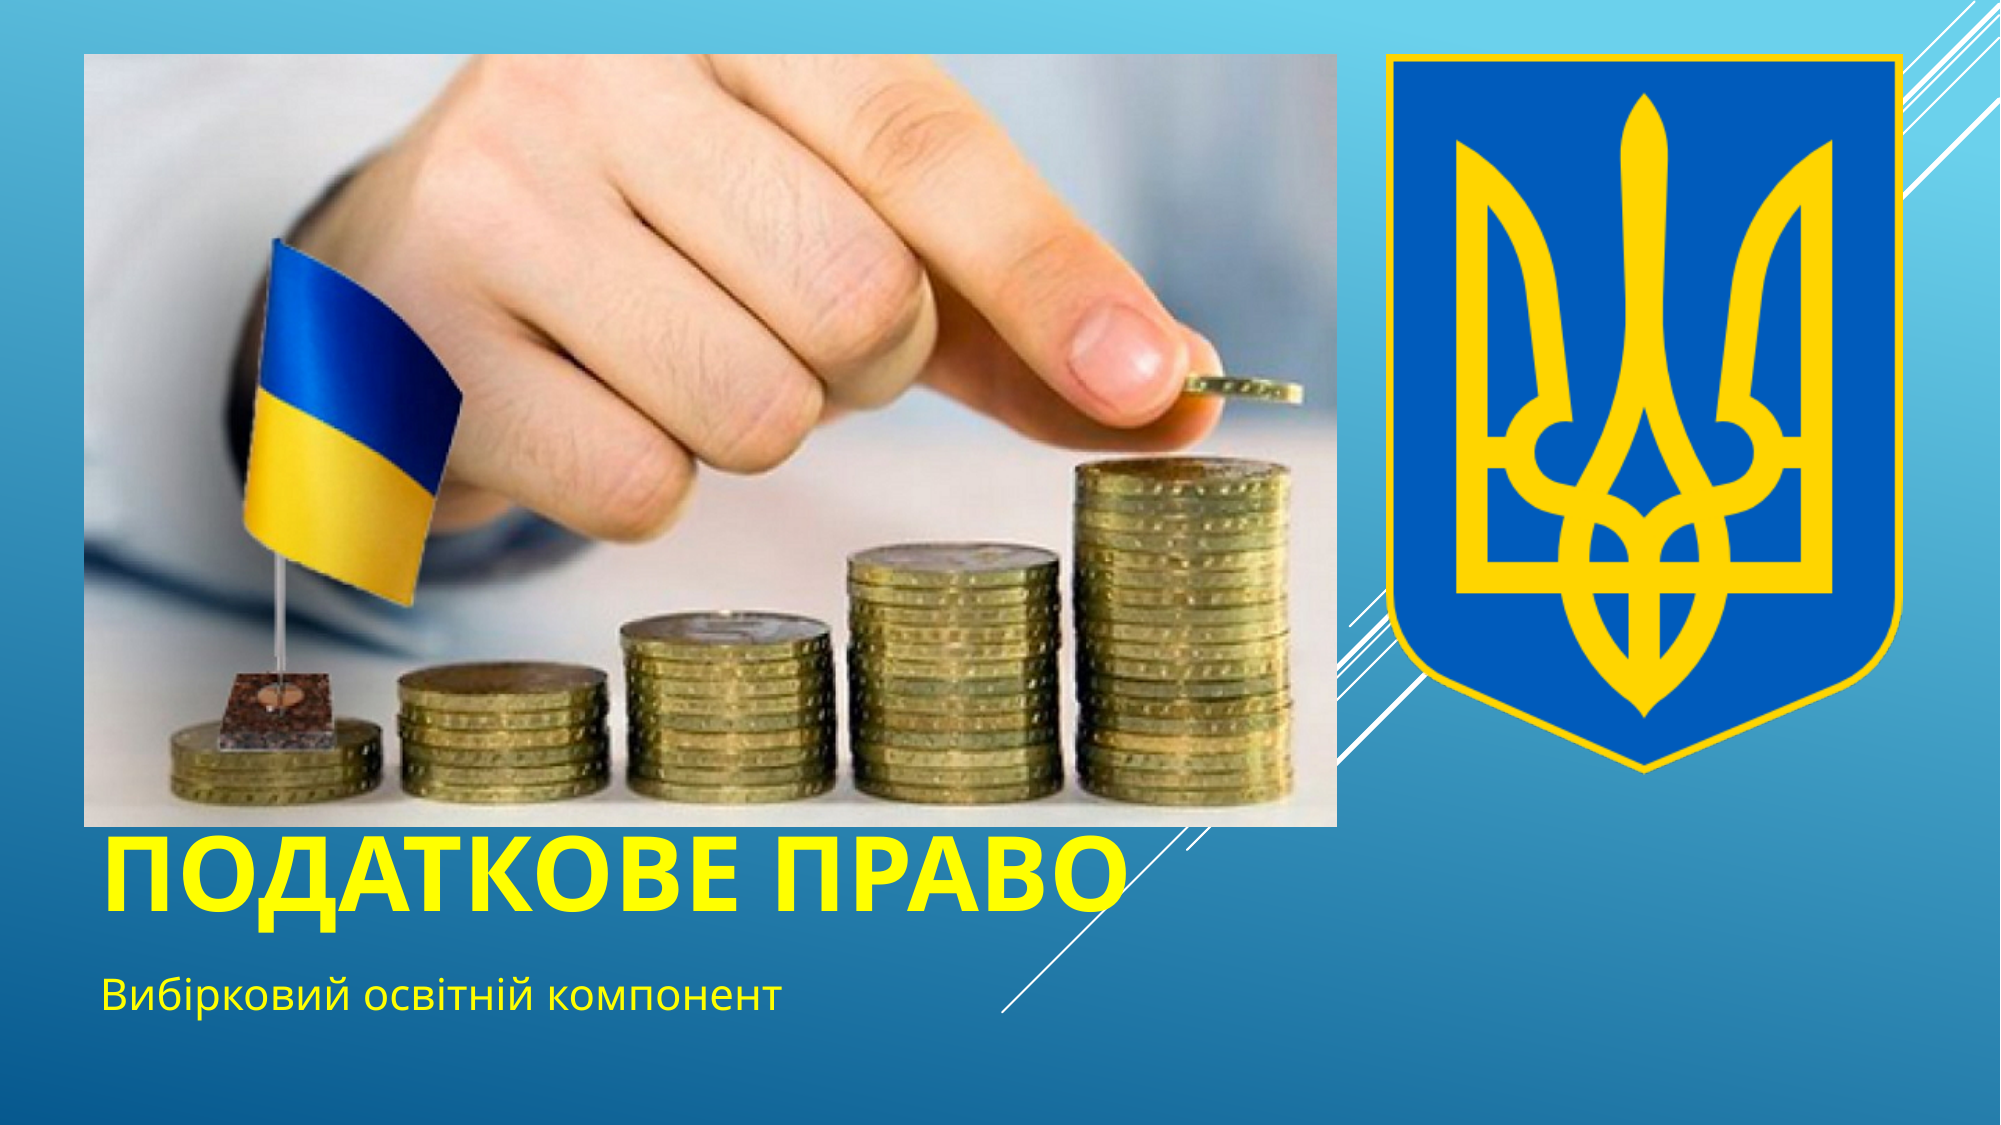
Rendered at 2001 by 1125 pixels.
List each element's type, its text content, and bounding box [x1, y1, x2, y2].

title ПОДАТКОВЕ ПРАВО [84, 652, 1953, 940]
picture [84, 54, 1337, 827]
subtitle Вибірковий освітній компонент [84, 959, 1135, 1055]
picture [1386, 54, 1903, 776]
